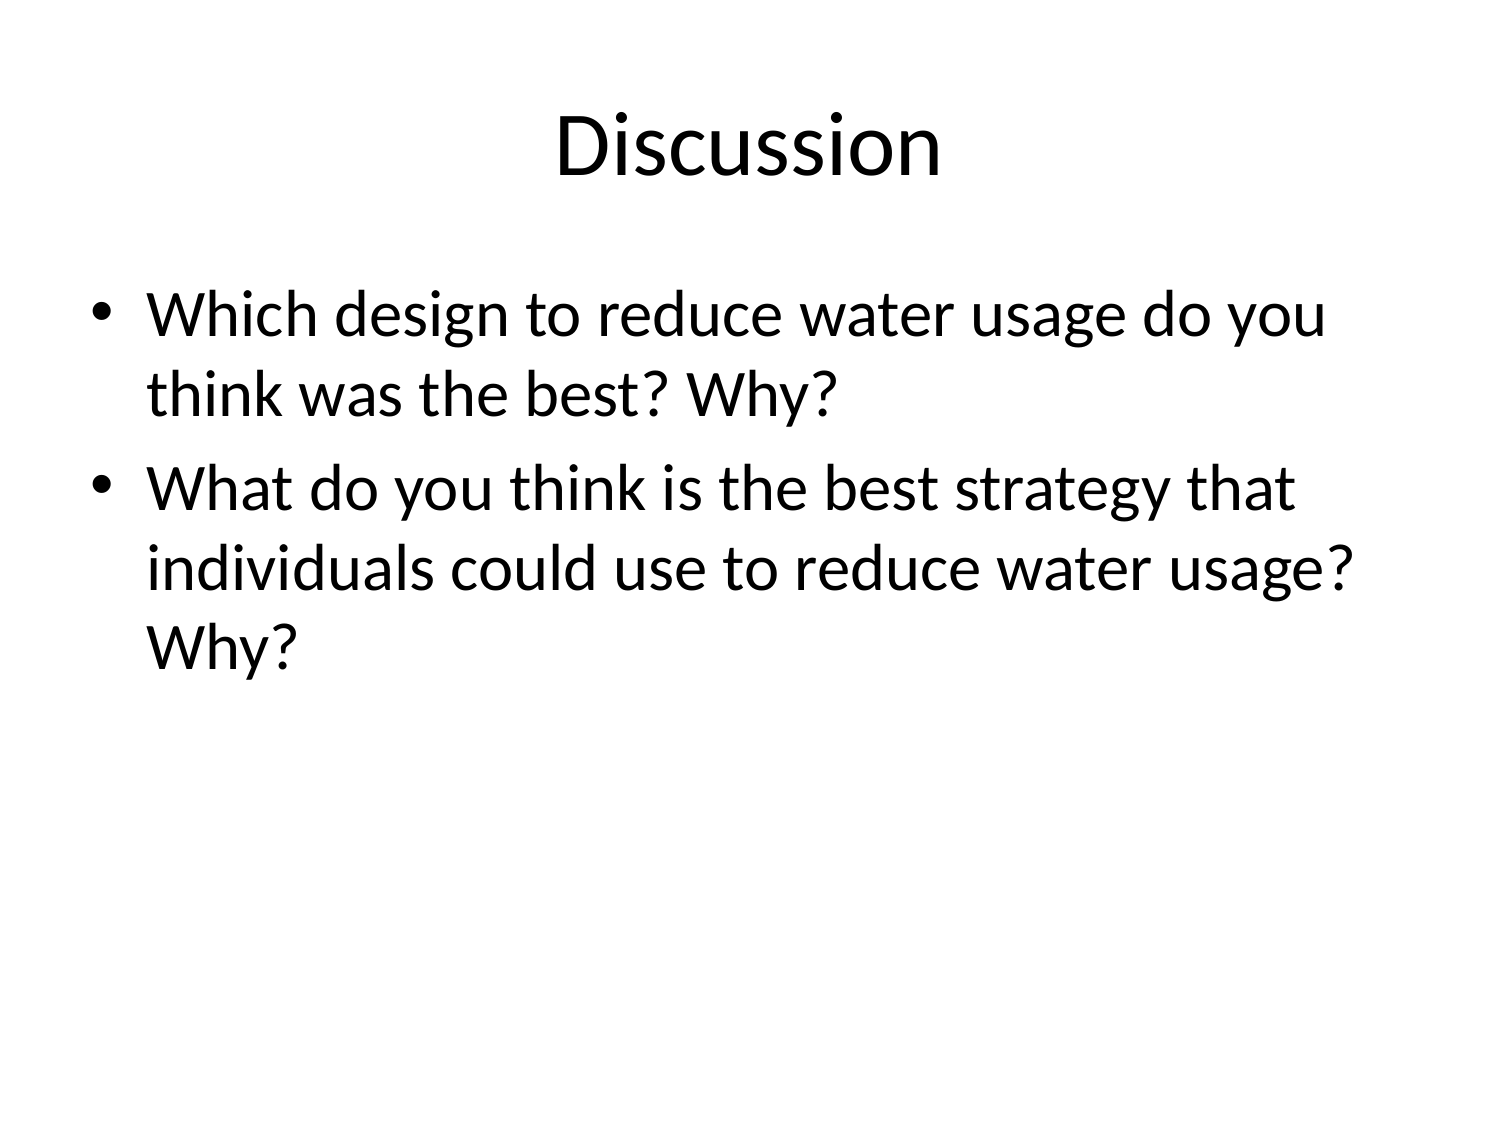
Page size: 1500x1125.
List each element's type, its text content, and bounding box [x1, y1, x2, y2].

list Which design to reduce water usage do you think was the best? Why? What do you think is the best strategy that individuals could use to reduce water usage? Why? [75, 262, 1425, 1005]
title Discussion [75, 45, 1425, 233]
